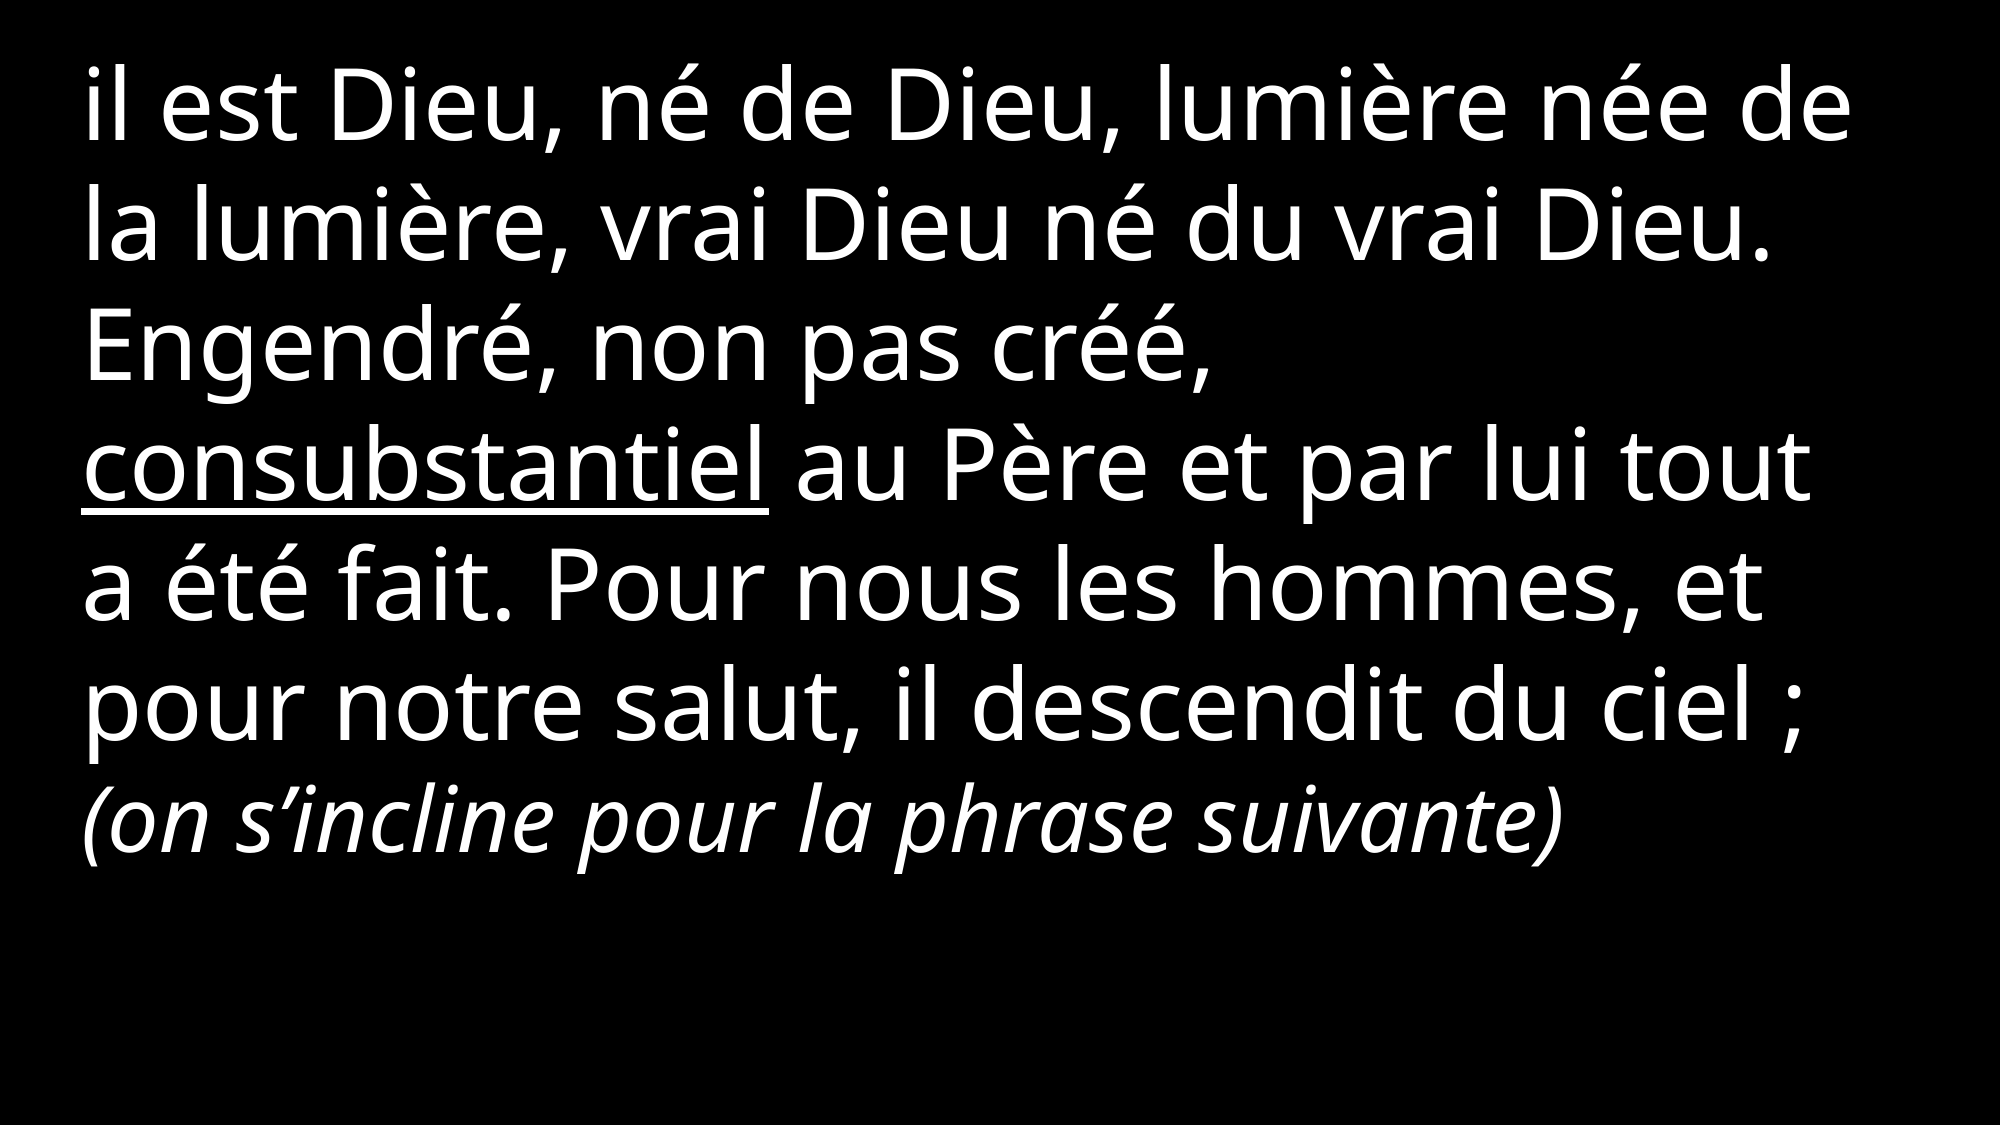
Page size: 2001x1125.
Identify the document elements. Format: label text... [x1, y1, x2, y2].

text_box il est Dieu, né de Dieu, lumière née de la lumière, vrai Dieu né du vrai Dieu. Engendré, non pas créé, consubstantiel au Père et par lui tout a été fait. Pour nous les hommes, et pour notre salut, il descendit du ciel ; (on s’incline pour la phrase suivante) [66, 33, 1908, 1043]
